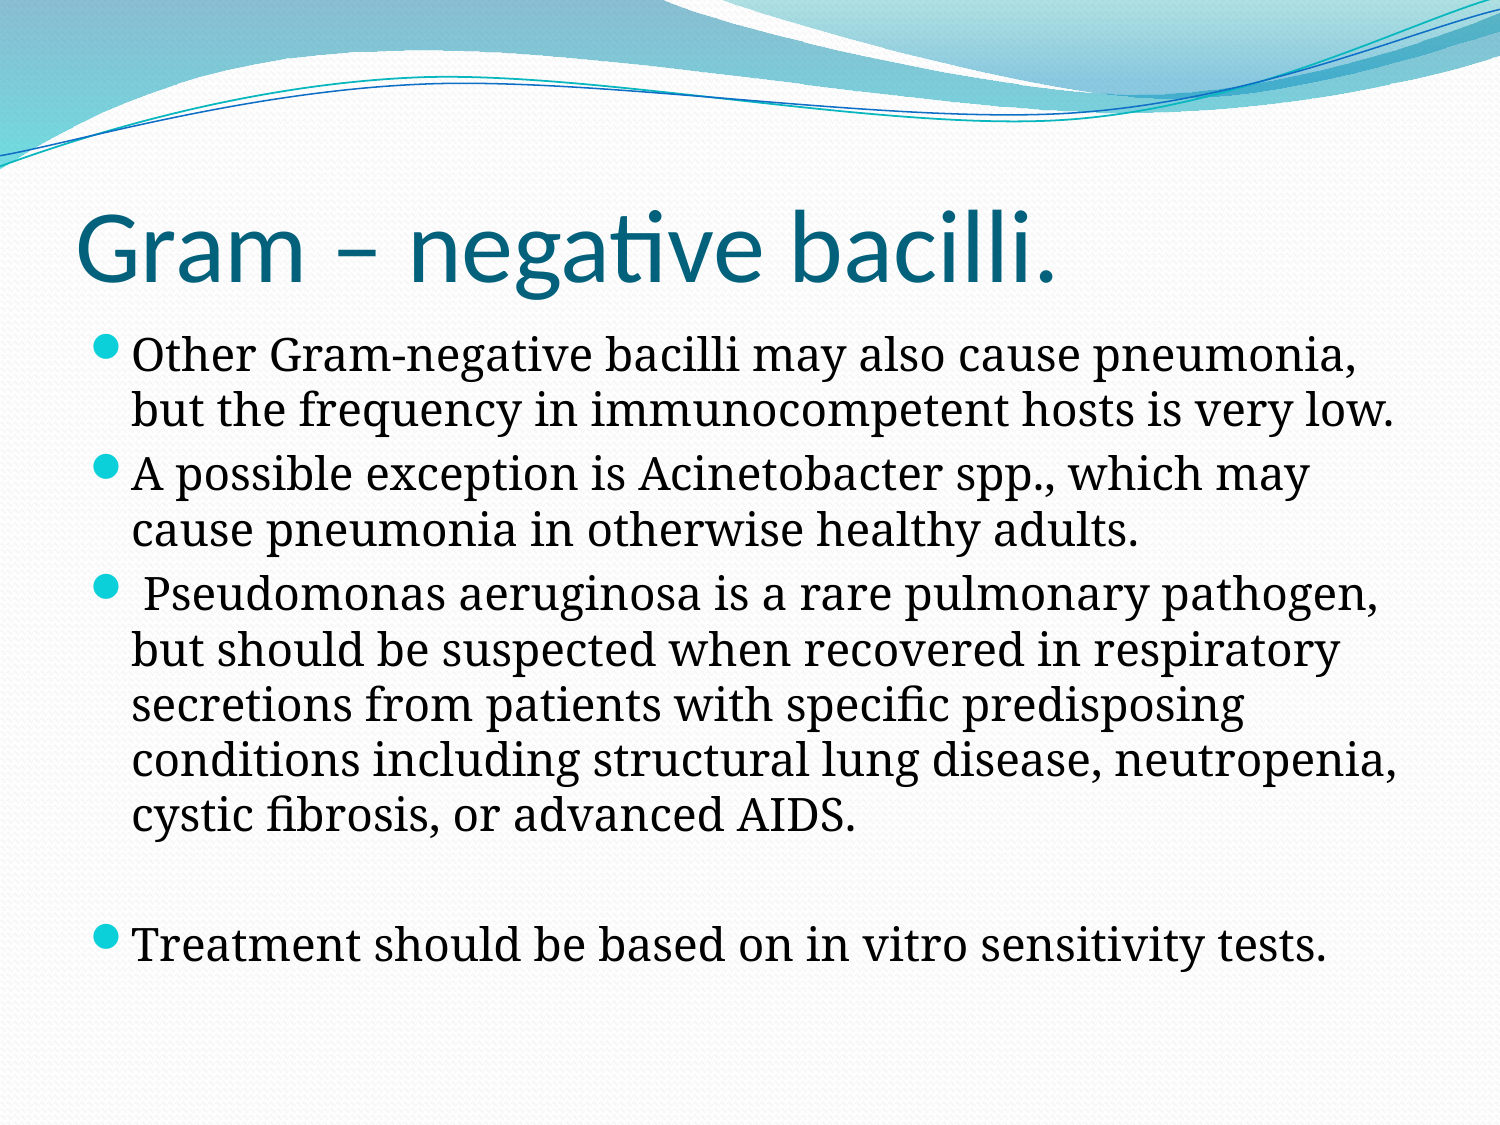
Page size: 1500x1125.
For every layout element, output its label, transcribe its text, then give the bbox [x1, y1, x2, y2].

list Other Gram-negative bacilli may also cause pneumonia, but the frequency in immunocompetent hosts is very low. A possible exception is Acinetobacter spp., which may cause pneumonia in otherwise healthy adults. Pseudomonas aeruginosa is a rare pulmonary pathogen, but should be suspected when recovered in respiratory secretions from patients with specific predisposing conditions including structural lung disease, neutropenia, cystic fibrosis, or advanced AIDS. Treatment should be based on in vitro sensitivity tests. [75, 317, 1425, 1038]
title Gram – negative bacilli. [75, 115, 1425, 303]
